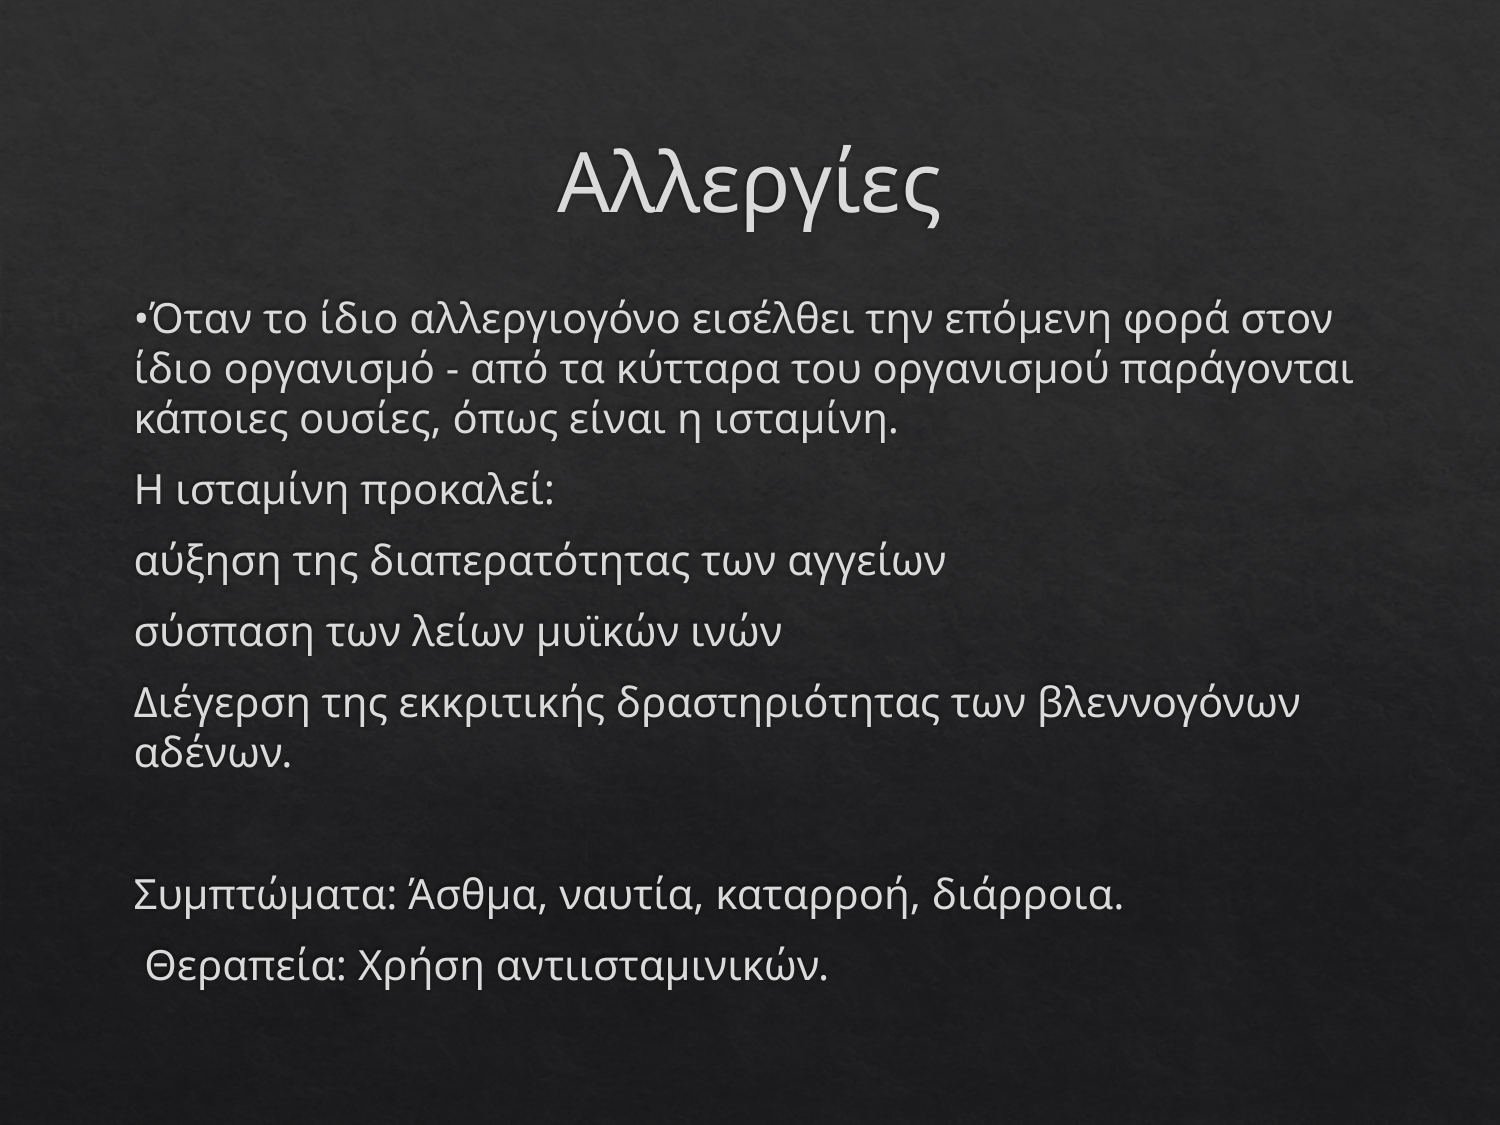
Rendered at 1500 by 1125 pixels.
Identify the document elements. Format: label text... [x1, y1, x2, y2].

list •Όταν το ίδιο αλλεργιογόνο εισέλθει την επόμενη φορά στον ίδιο οργανισμό - από τα κύτταρα του οργανισμού παράγονται κάποιες ουσίες, όπως είναι η ισταμίνη. Η ισταμίνη προκαλεί: αύξηση της διαπερατότητας των αγγείων σύσπαση των λείων μυϊκών ινών Διέγερση της εκκριτικής δραστηριότητας των βλεννογόνων αδένων. Συμπτώματα: Άσθμα, ναυτία, καταρροή, διάρροια. Θεραπεία: Χρήση αντιισταμινικών. [112, 284, 1387, 1025]
title Αλλεργίες [112, 99, 1387, 260]
